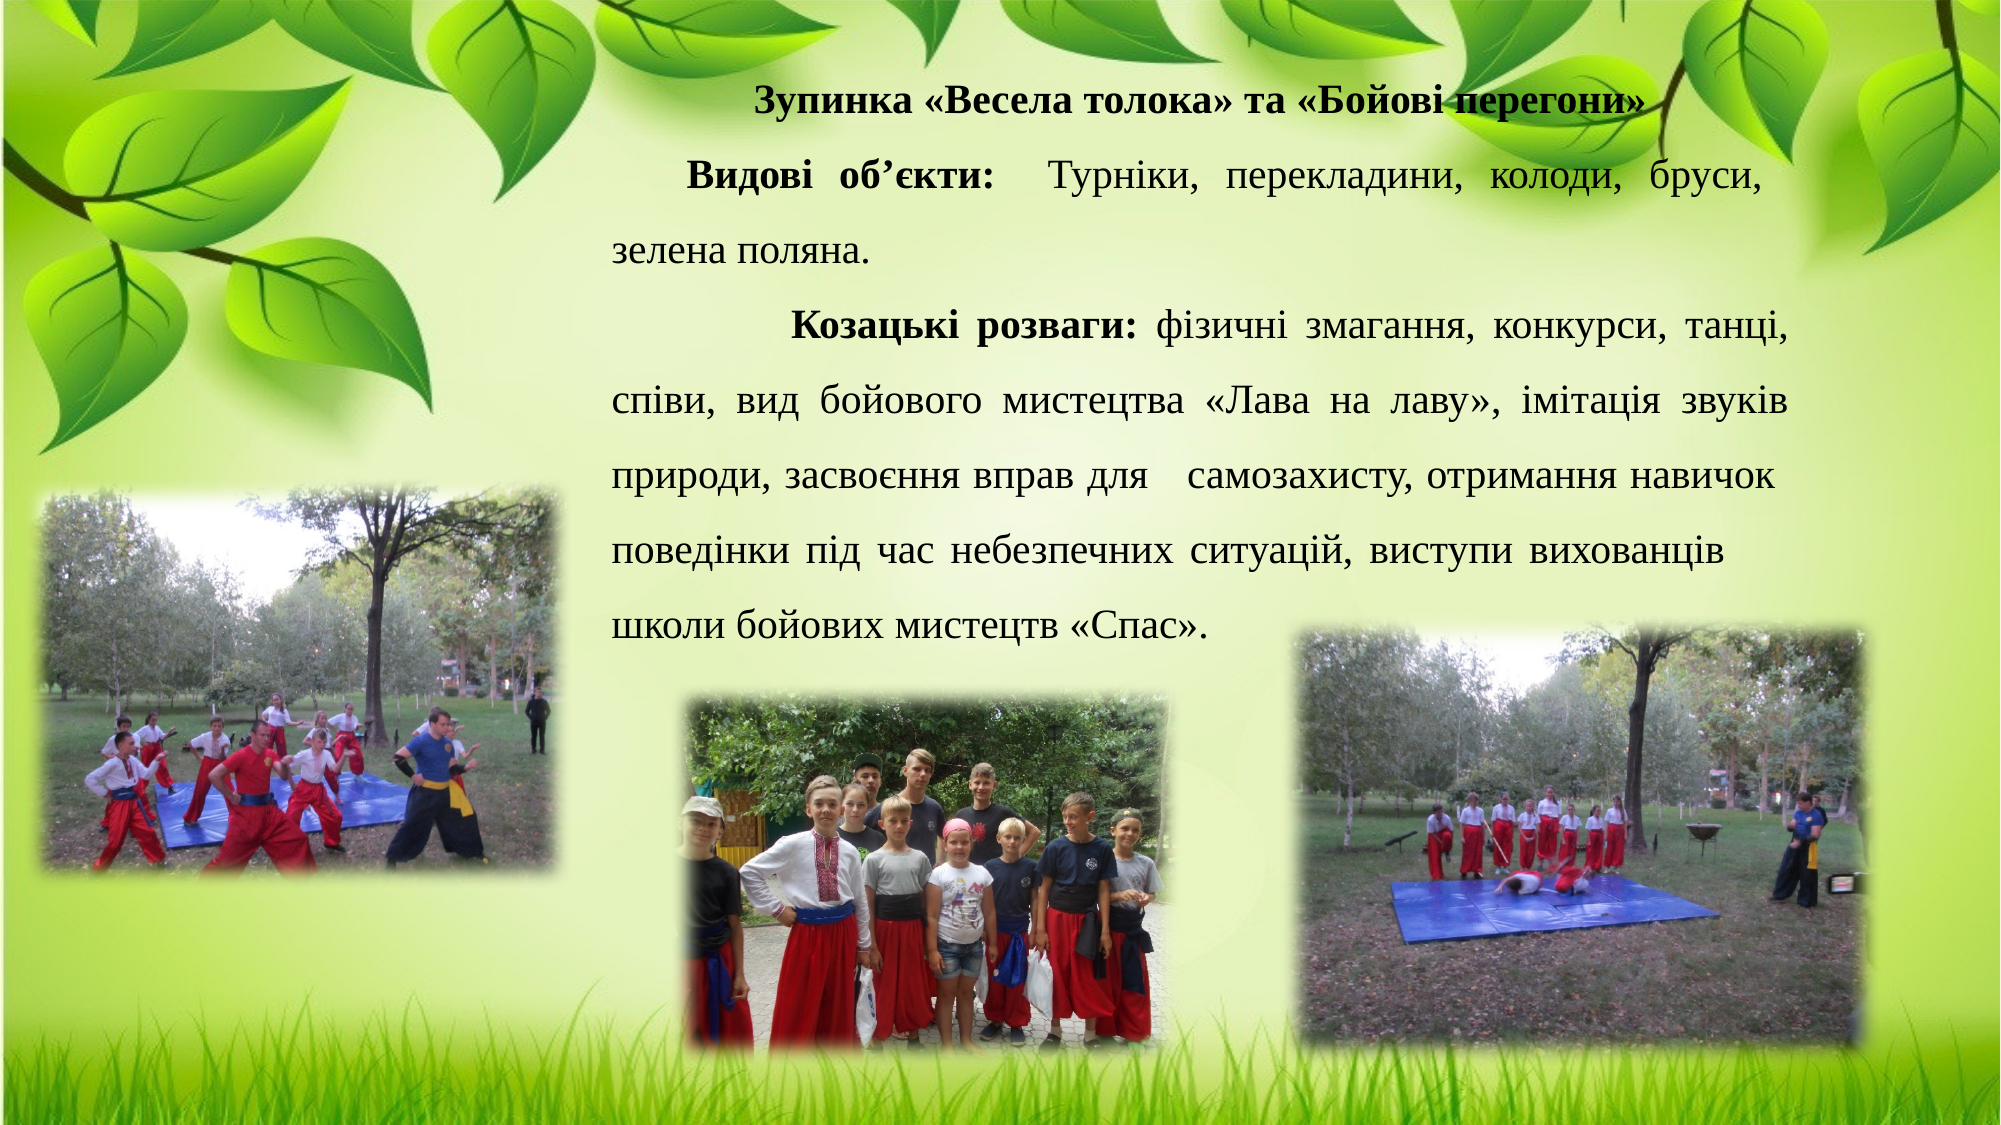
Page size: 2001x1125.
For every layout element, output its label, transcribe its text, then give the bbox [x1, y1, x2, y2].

text_box Зупинка «Весела толока» та «Бойові перегони» Видові об’єкти: Турніки, перекладини, колоди, бруси, зелена поляна. Козацькі розваги: фізичні змагання, конкурси, танці, співи, вид бойового мистецтва «Лава на лаву», імітація звуків природи, засвоєння вправ для самозахисту, отримання навичок поведінки під час небезпечних ситуацій, виступи вихованців школи бойових мистецтв «Спас». [596, 39, 1804, 655]
picture [0, 0, 2001, 1125]
